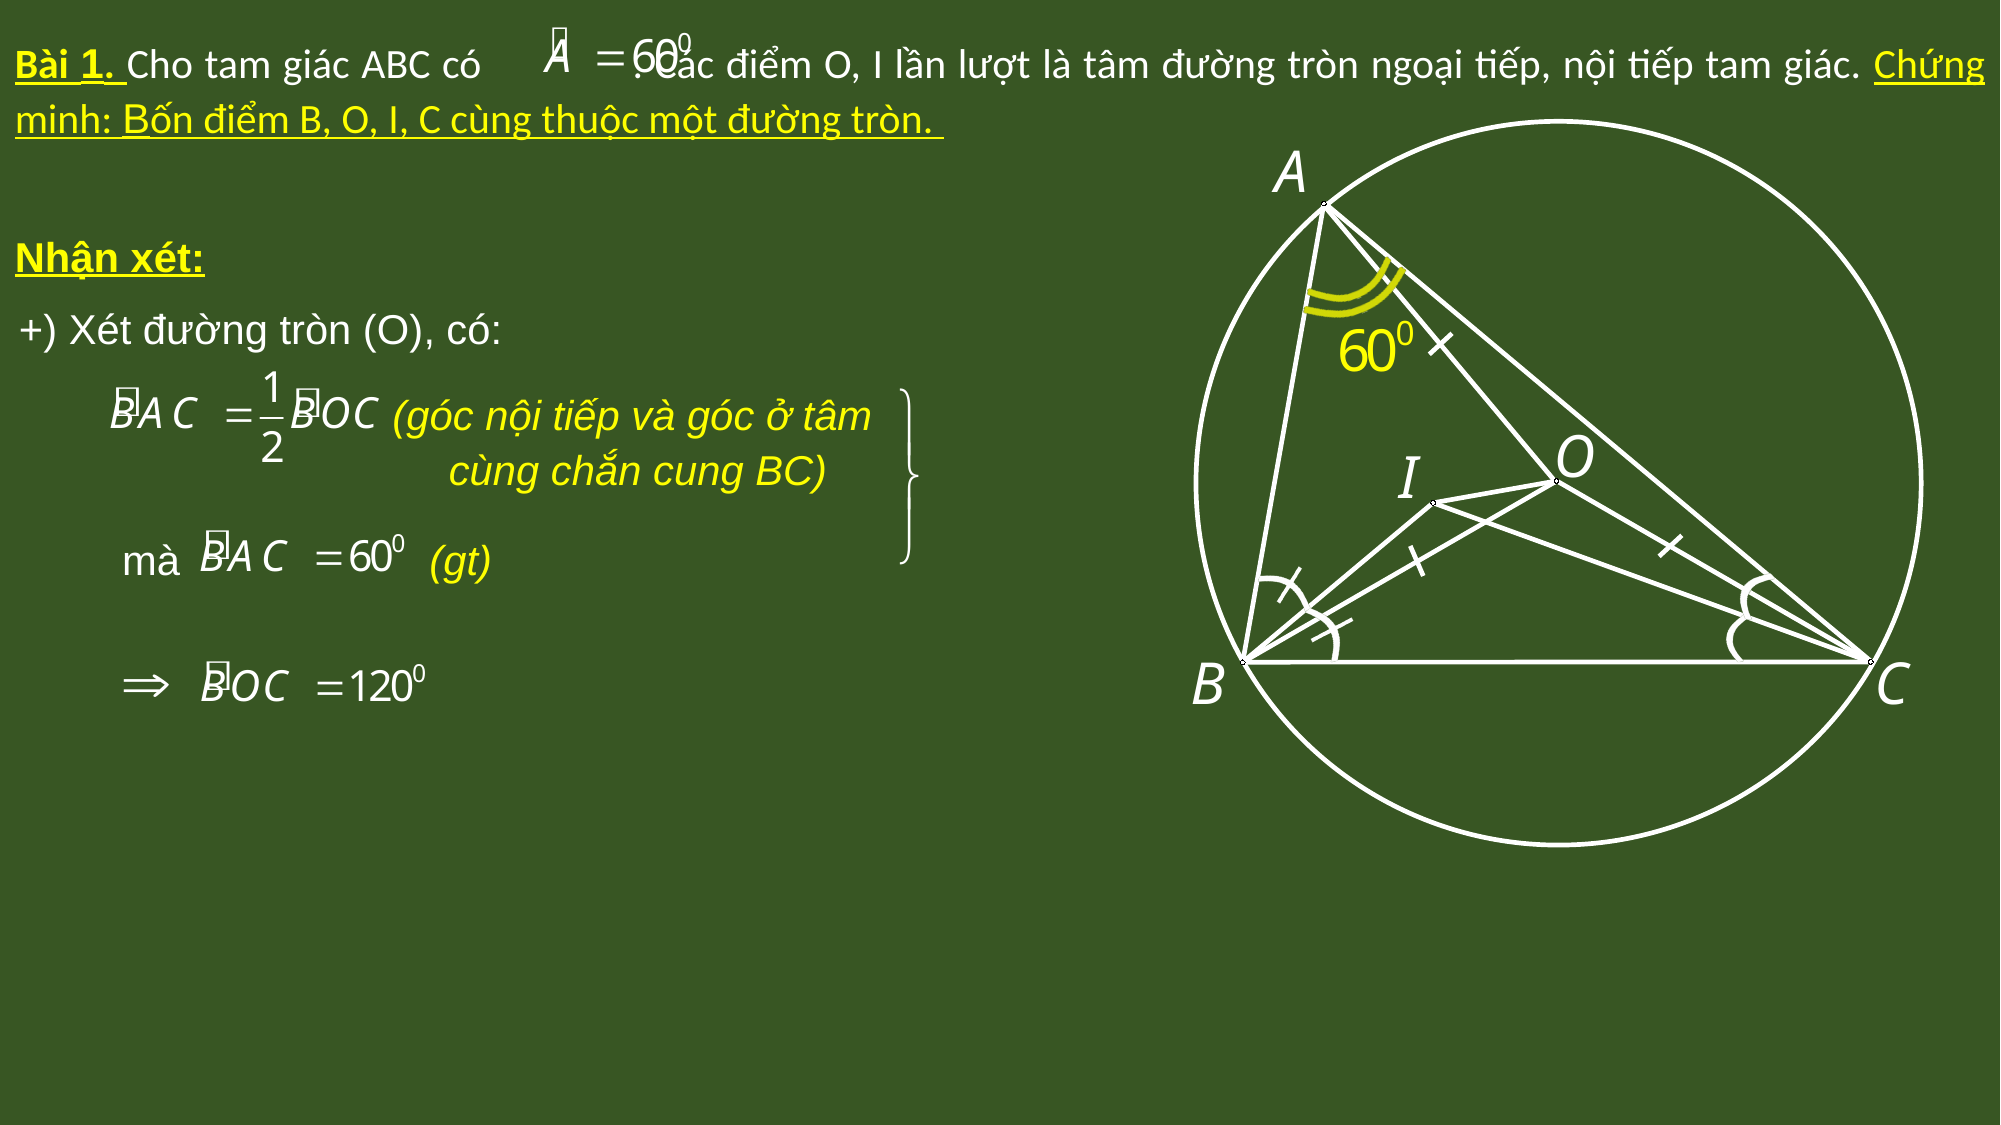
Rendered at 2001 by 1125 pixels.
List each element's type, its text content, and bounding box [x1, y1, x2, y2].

picture [1180, 105, 1938, 861]
text_box Nhận xét: [0, 218, 928, 288]
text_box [1659, 535, 1682, 557]
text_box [196, 652, 432, 709]
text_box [195, 522, 410, 579]
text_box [541, 20, 699, 80]
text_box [114, 661, 194, 715]
text_box Bài 1. Cho tam giác ABC có . Các điểm O, I lần lượt là tâm đường tròn ngoại tiếp, nội tiếp tam giác. Chứng minh: Bốn điểm B, O, I, C cùng thuộc một đường tròn. [0, 24, 2000, 150]
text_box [105, 364, 397, 469]
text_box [1270, 138, 1324, 201]
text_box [1185, 655, 1244, 714]
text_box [1554, 427, 1608, 486]
text_box (góc nội tiếp và góc ở tâm cùng chắn cung BC) [373, 376, 903, 502]
text_box +) Xét đường tròn (O), có: [4, 290, 932, 360]
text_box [1394, 448, 1440, 507]
text_box mà [107, 521, 260, 591]
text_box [871, 379, 929, 575]
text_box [1410, 545, 1424, 576]
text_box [1429, 333, 1453, 355]
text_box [1331, 313, 1423, 380]
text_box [1875, 655, 1934, 714]
text_box (gt) [394, 521, 528, 592]
